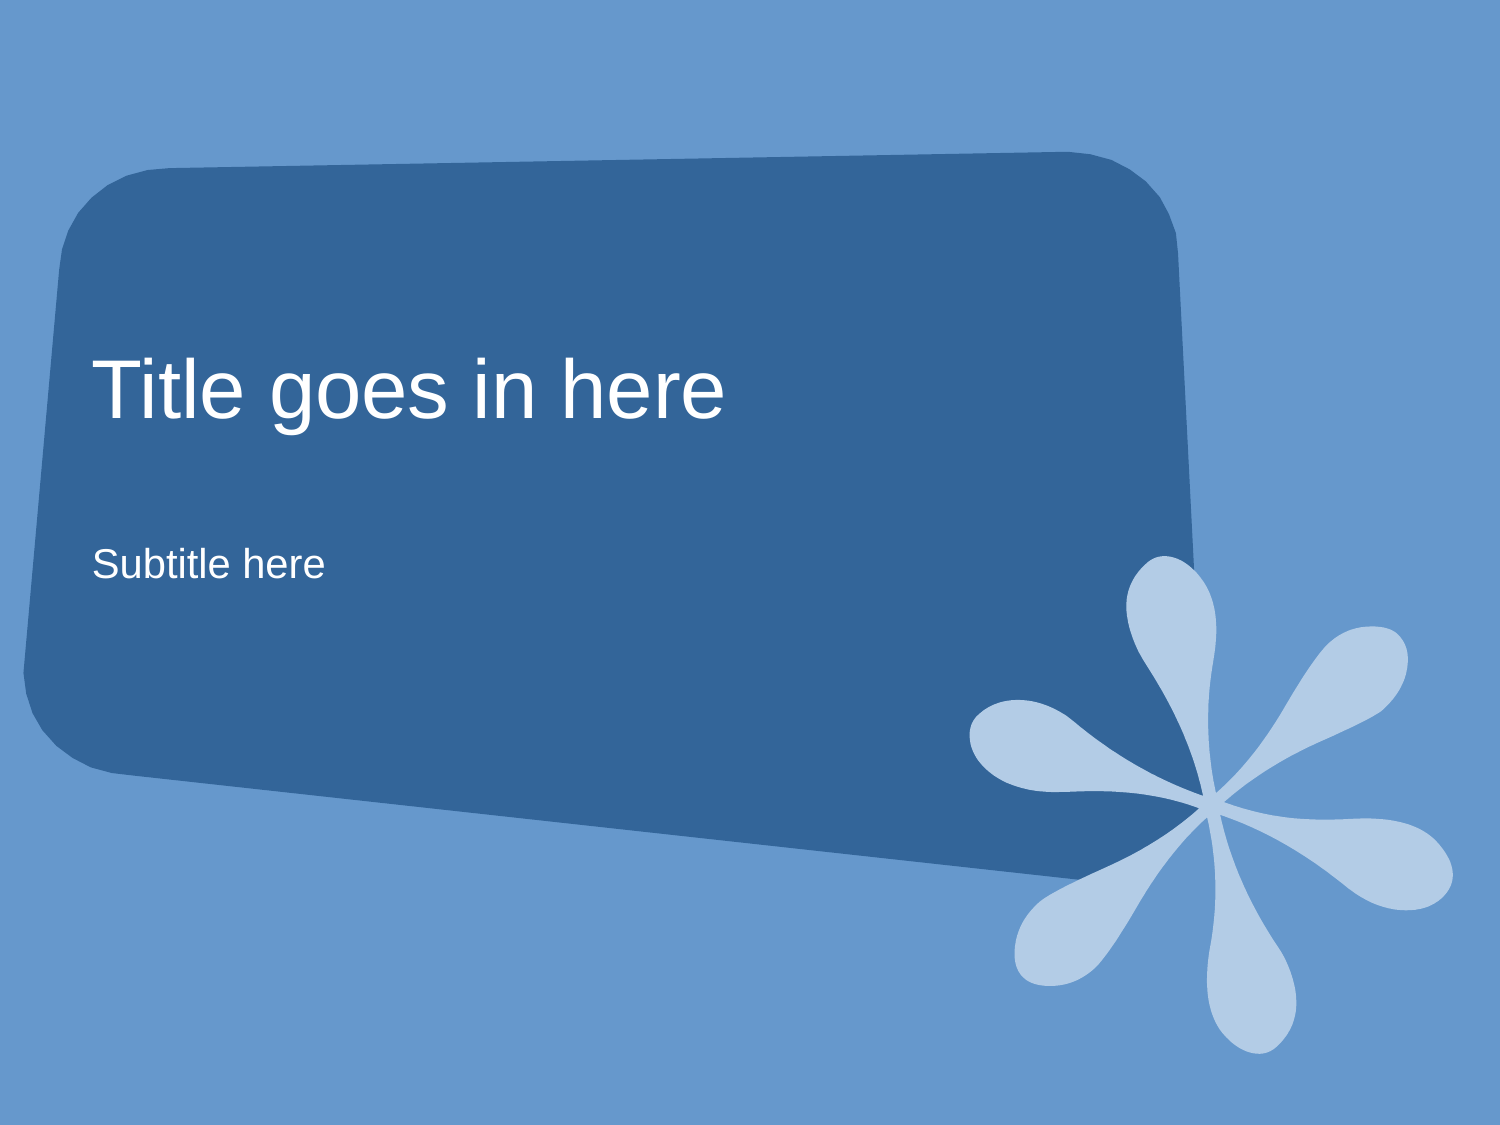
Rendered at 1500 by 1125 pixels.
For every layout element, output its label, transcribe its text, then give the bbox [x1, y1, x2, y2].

subtitle Subtitle here [76, 528, 815, 817]
title Title goes in here [76, 249, 1223, 521]
